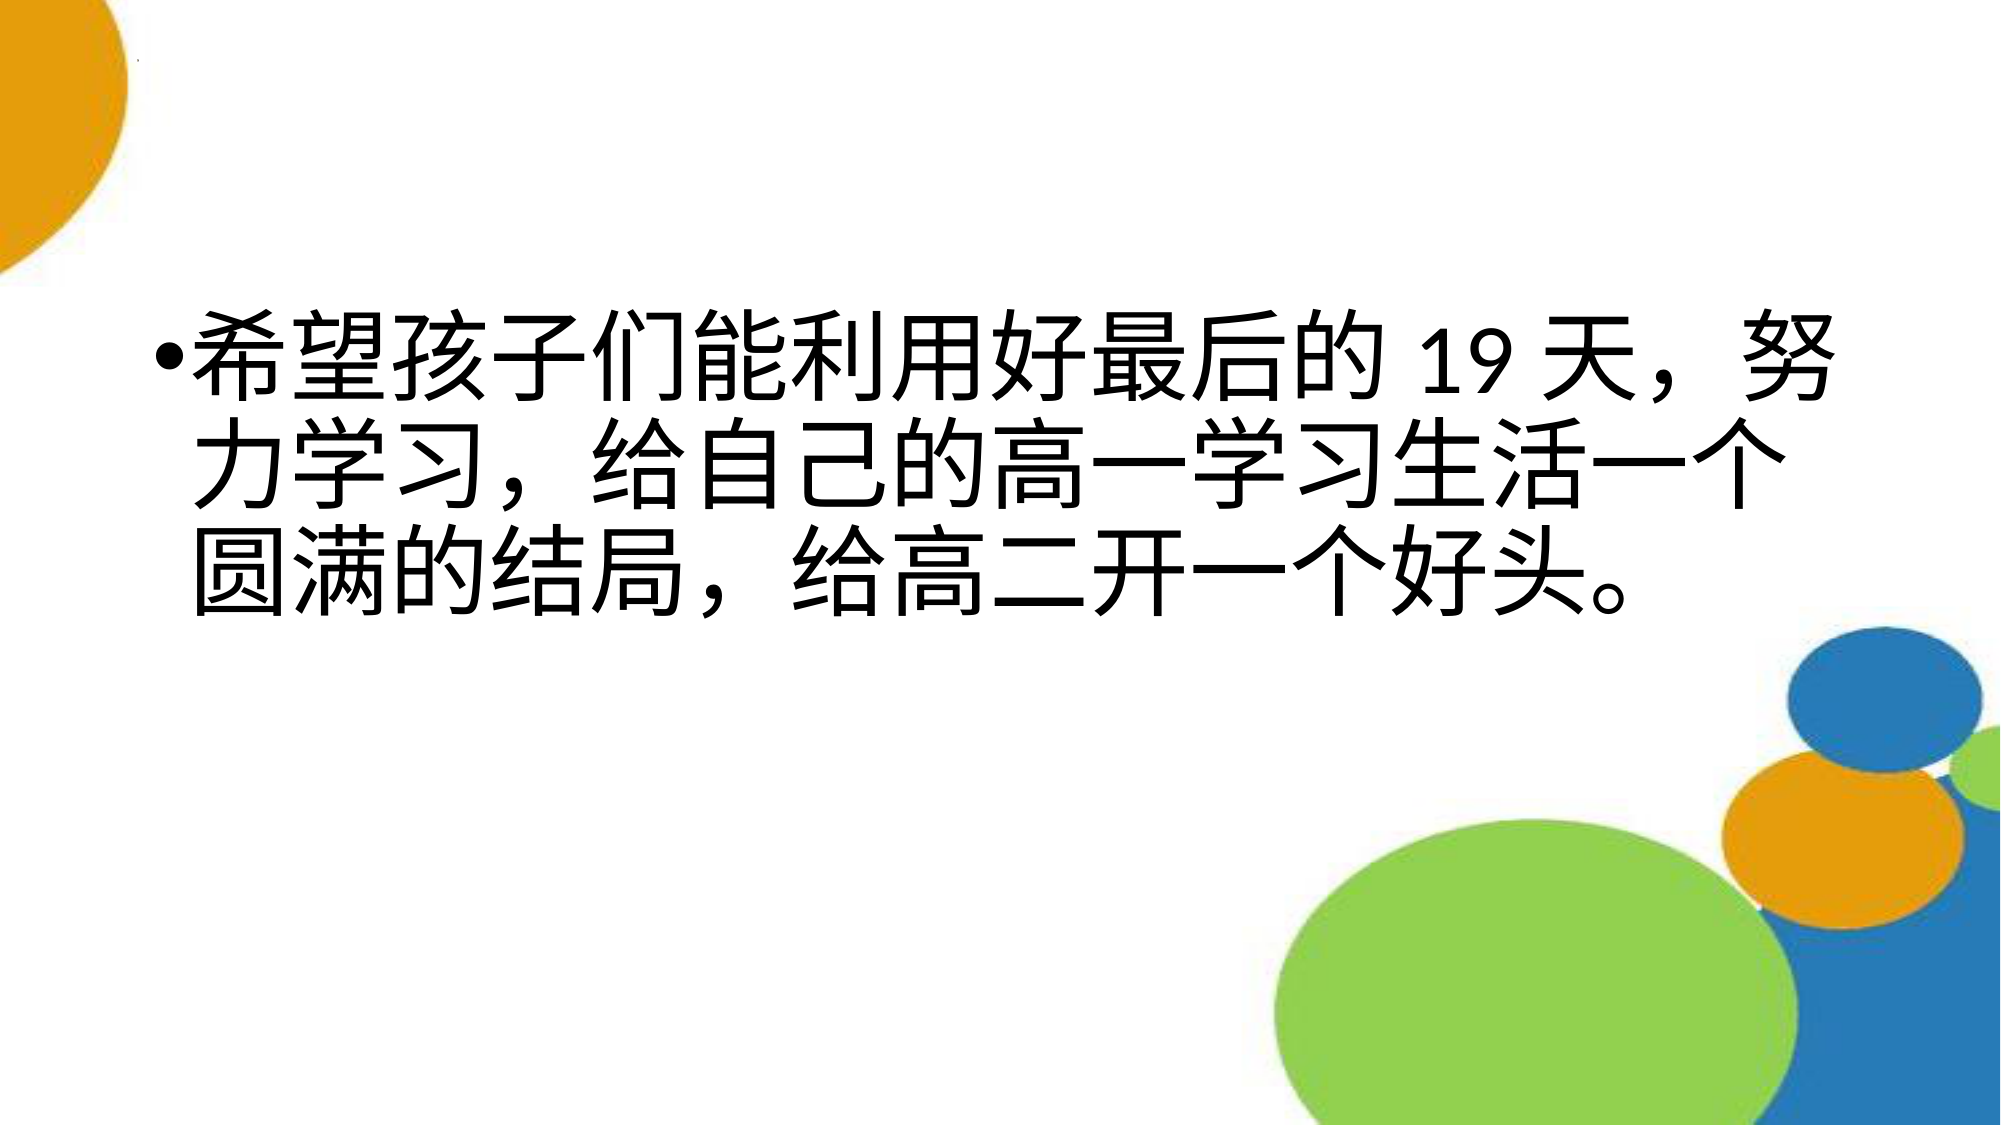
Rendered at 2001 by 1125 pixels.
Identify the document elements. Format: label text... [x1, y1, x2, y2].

picture [0, 0, 2001, 1125]
list 希望孩子们能利用好最后的19天，努力学习，给自己的高一学习生活一个圆满的结局，给高二开一个好头。 [137, 299, 1863, 1014]
